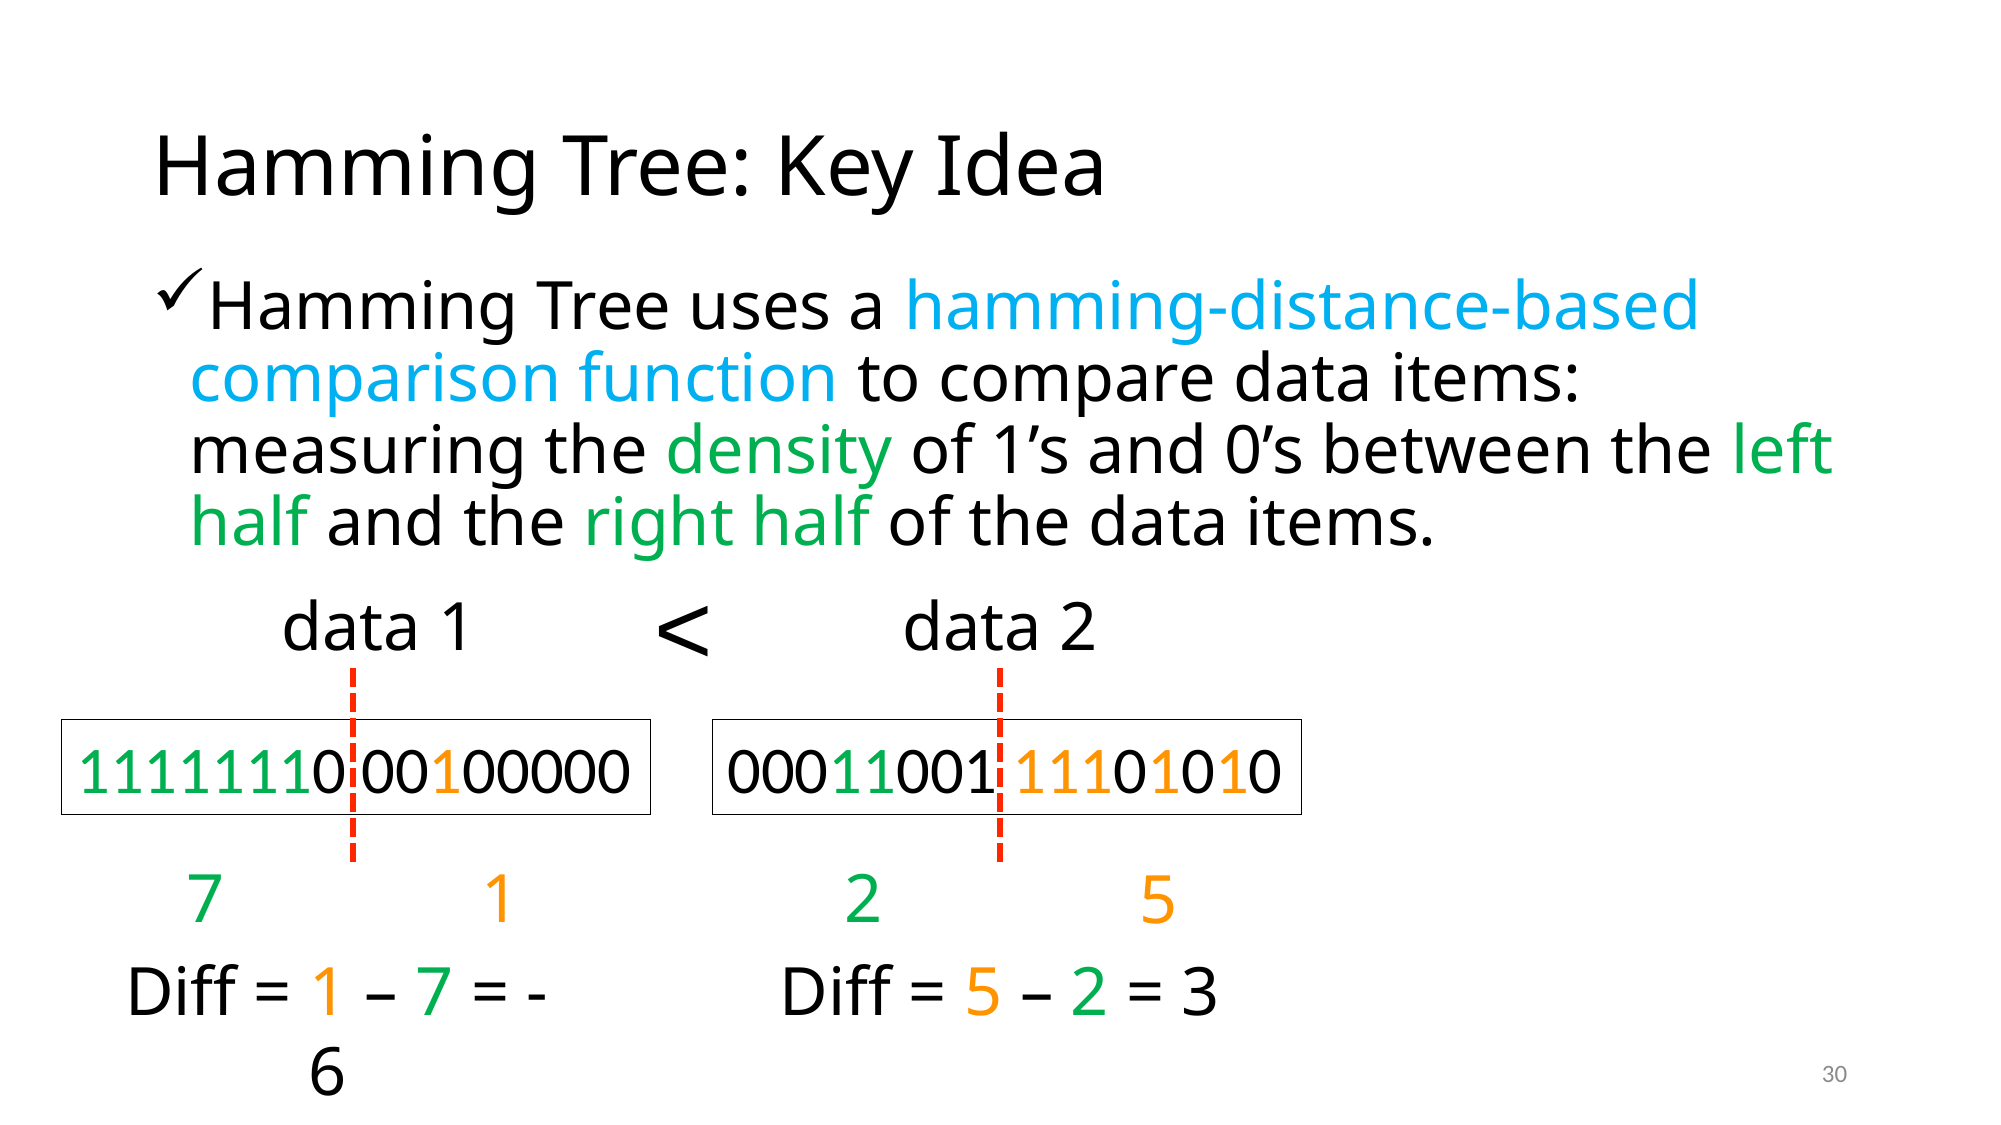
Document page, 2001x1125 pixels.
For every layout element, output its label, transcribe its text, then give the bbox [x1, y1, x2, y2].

text_box Diff = 1 – 7 = -6 [99, 941, 575, 1116]
text_box 00011001 11101010 [1001, 719, 1302, 815]
title Hamming Tree: Key Idea [137, 59, 1863, 264]
text_box data 2 [878, 577, 1122, 672]
text_box 1 [463, 848, 537, 944]
text_box < [640, 577, 714, 692]
text_box 11111110 00100000 [61, 719, 353, 815]
text_box 11111110 00100000 [354, 719, 651, 815]
list Hamming Tree uses a hamming-distance-based comparison function to compare data items: measuring the density of 1’s and 0’s between the left half and the right half of the data items. [137, 264, 1863, 577]
text_box 2 [827, 848, 901, 944]
text_box data 1 [257, 577, 501, 672]
text_box 00011001 11101010 [712, 719, 999, 815]
slide_number 30 [1412, 1042, 1863, 1103]
text_box Diff = 5 – 2 = 3 [762, 941, 1238, 1036]
text_box 5 [1121, 849, 1196, 945]
text_box 7 [169, 848, 243, 944]
